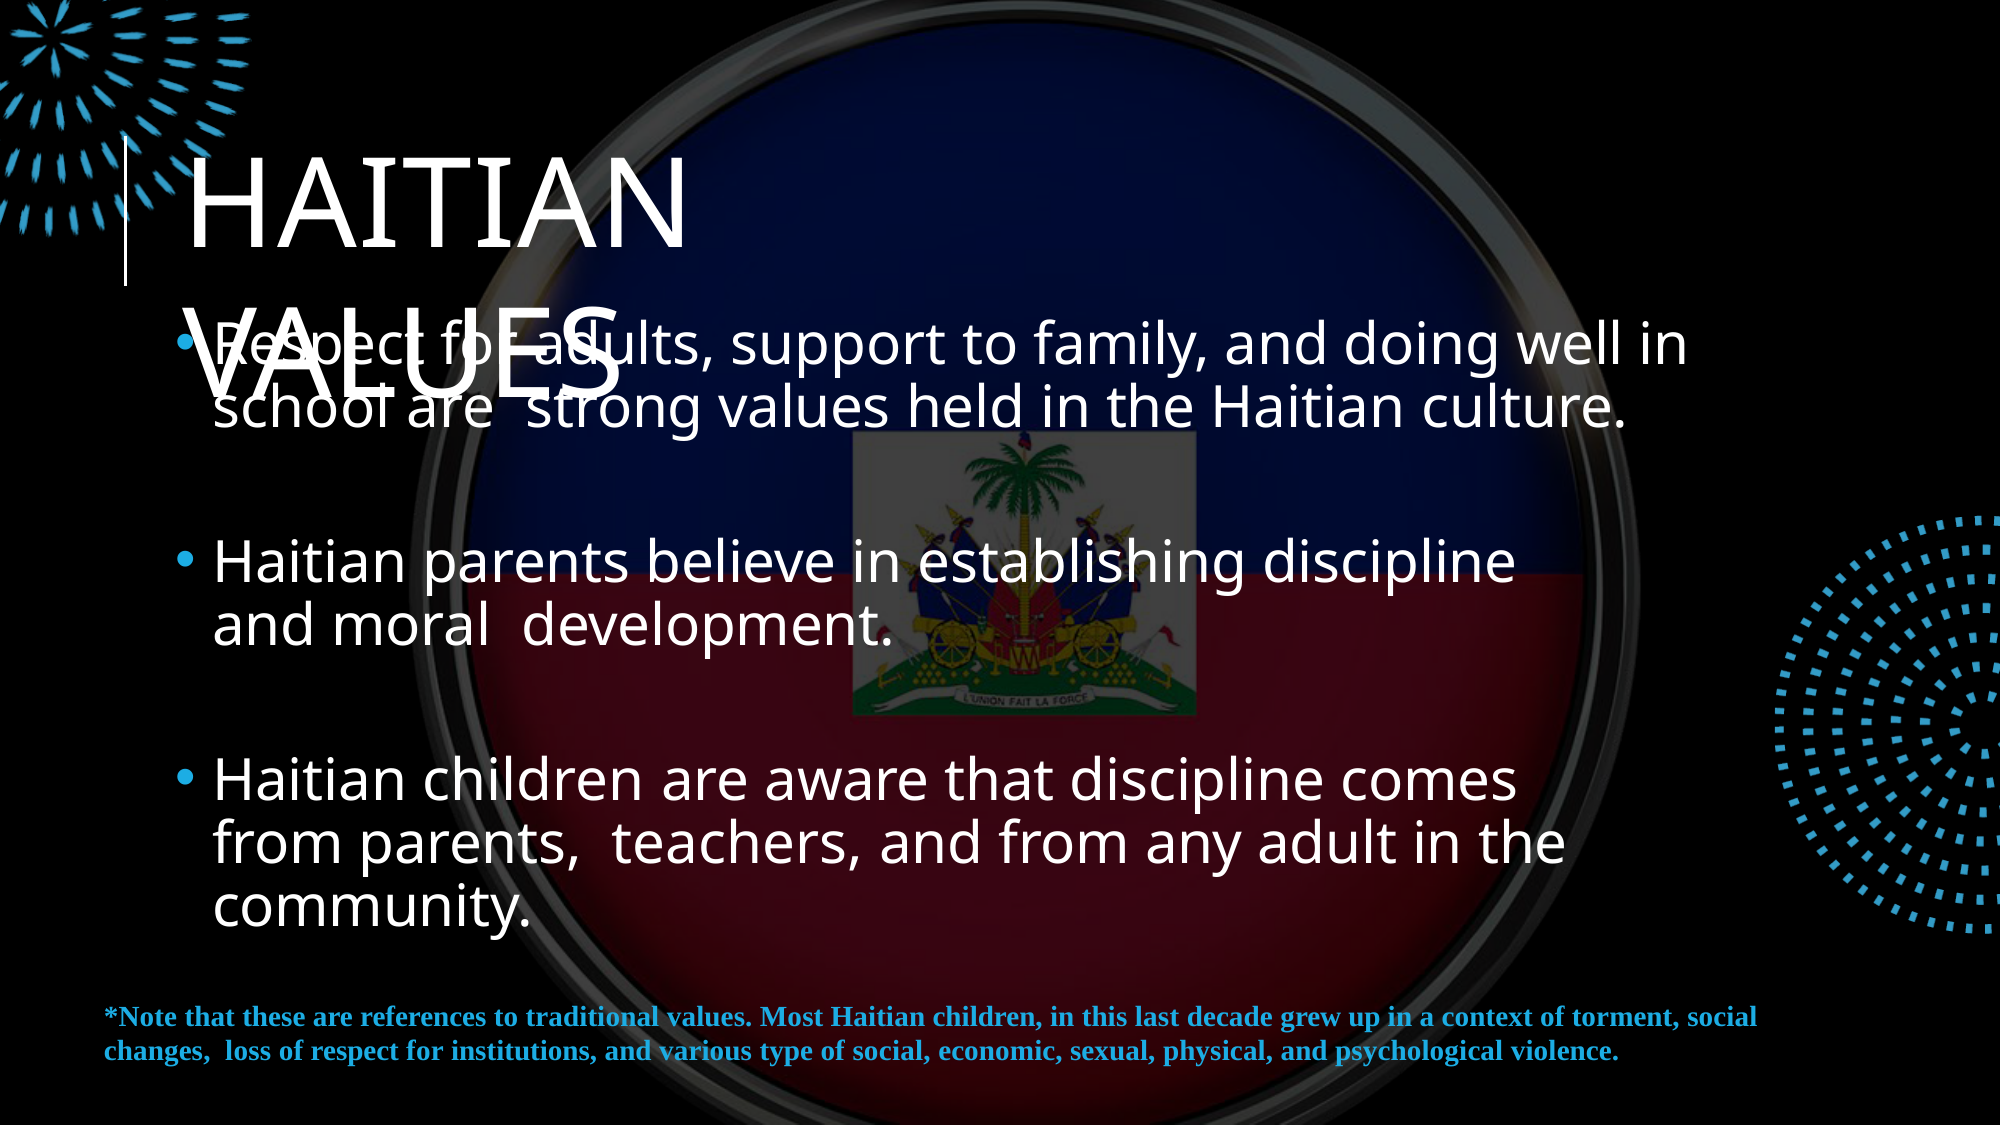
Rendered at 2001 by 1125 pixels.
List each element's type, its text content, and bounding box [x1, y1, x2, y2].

text_box Respect for adults, support to family, and doing well in school are strong values held in the Haitian culture. Haitian parents believe in establishing discipline and moral development. Haitian children are aware that discipline comes from parents, teachers, and from any adult in the community. [173, 312, 1734, 938]
text_box *Note that these are references to traditional values. Most Haitian children, in this last decade grew up in a context of torment, social changes, loss of respect for institutions, and various type of social, economic, sexual, physical, and psychological violence. [101, 997, 1868, 1067]
title HAITIAN VALUES [180, 122, 801, 312]
text_box [0, 0, 2000, 1125]
